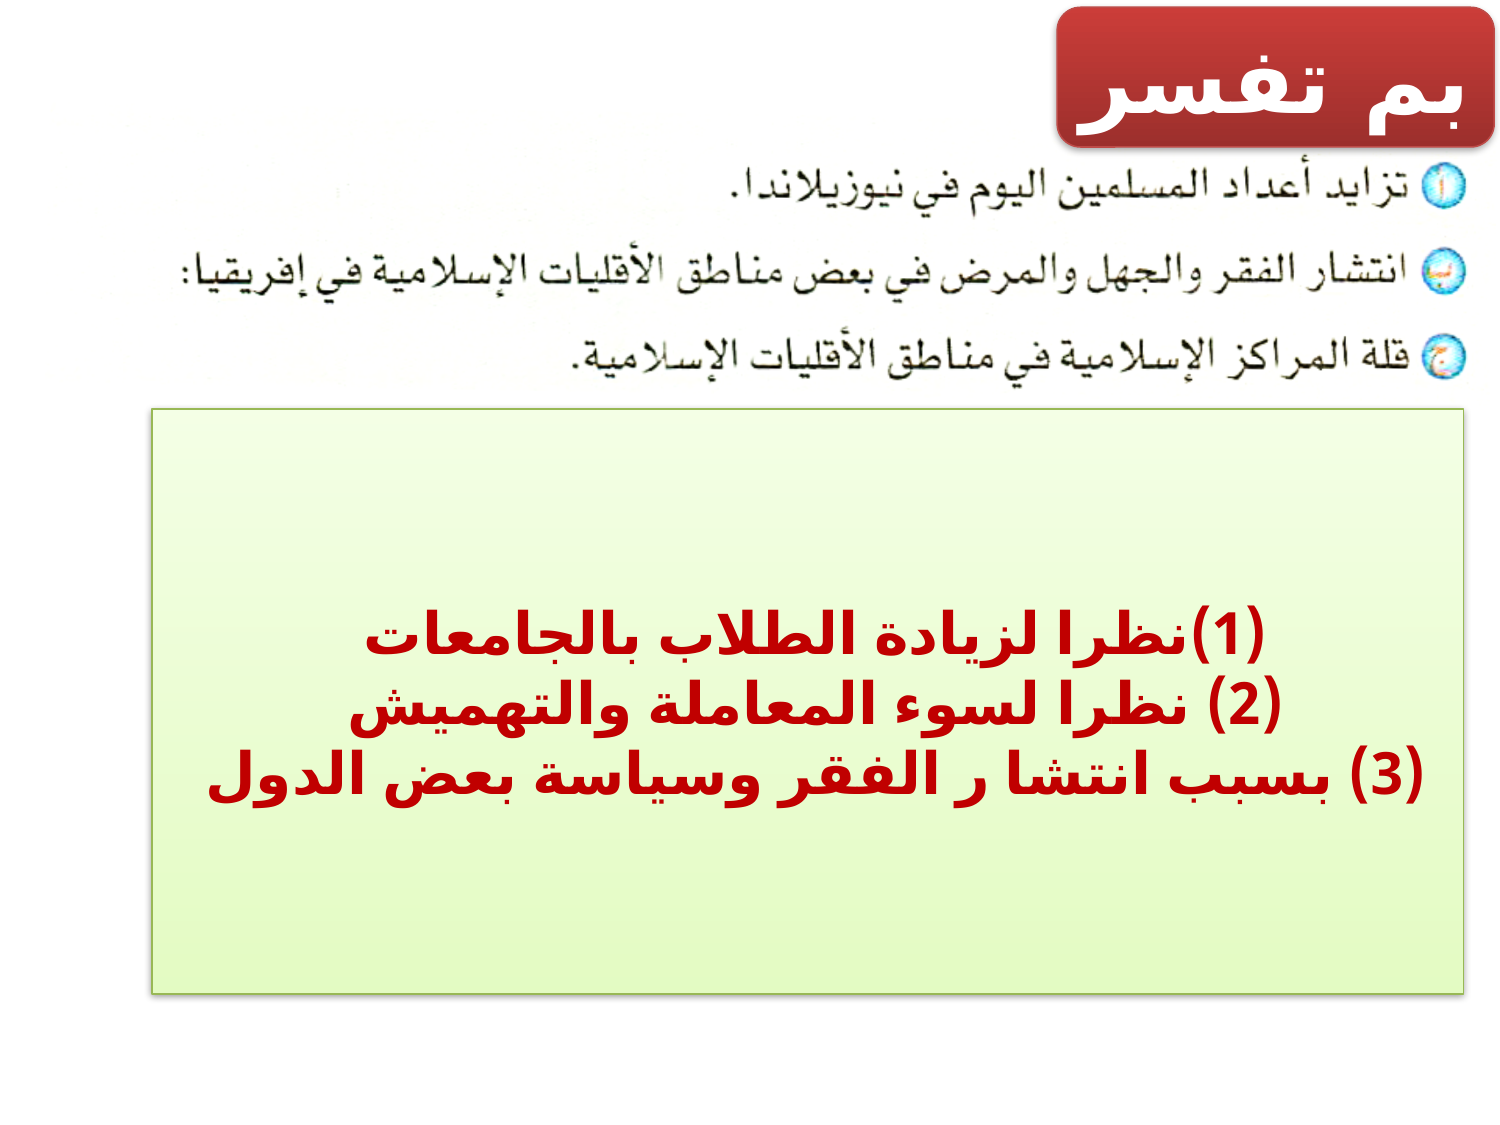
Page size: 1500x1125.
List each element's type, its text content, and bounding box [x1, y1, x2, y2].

picture [46, 103, 1496, 407]
text_box بم تفسر [1056, 6, 1495, 113]
text_box نظرا لزيادة الطلاب بالجامعات نظرا لسوء المعاملة والتهميش بسبب انتشا ر الفقر وسياسة بعض الدول [151, 408, 1464, 995]
